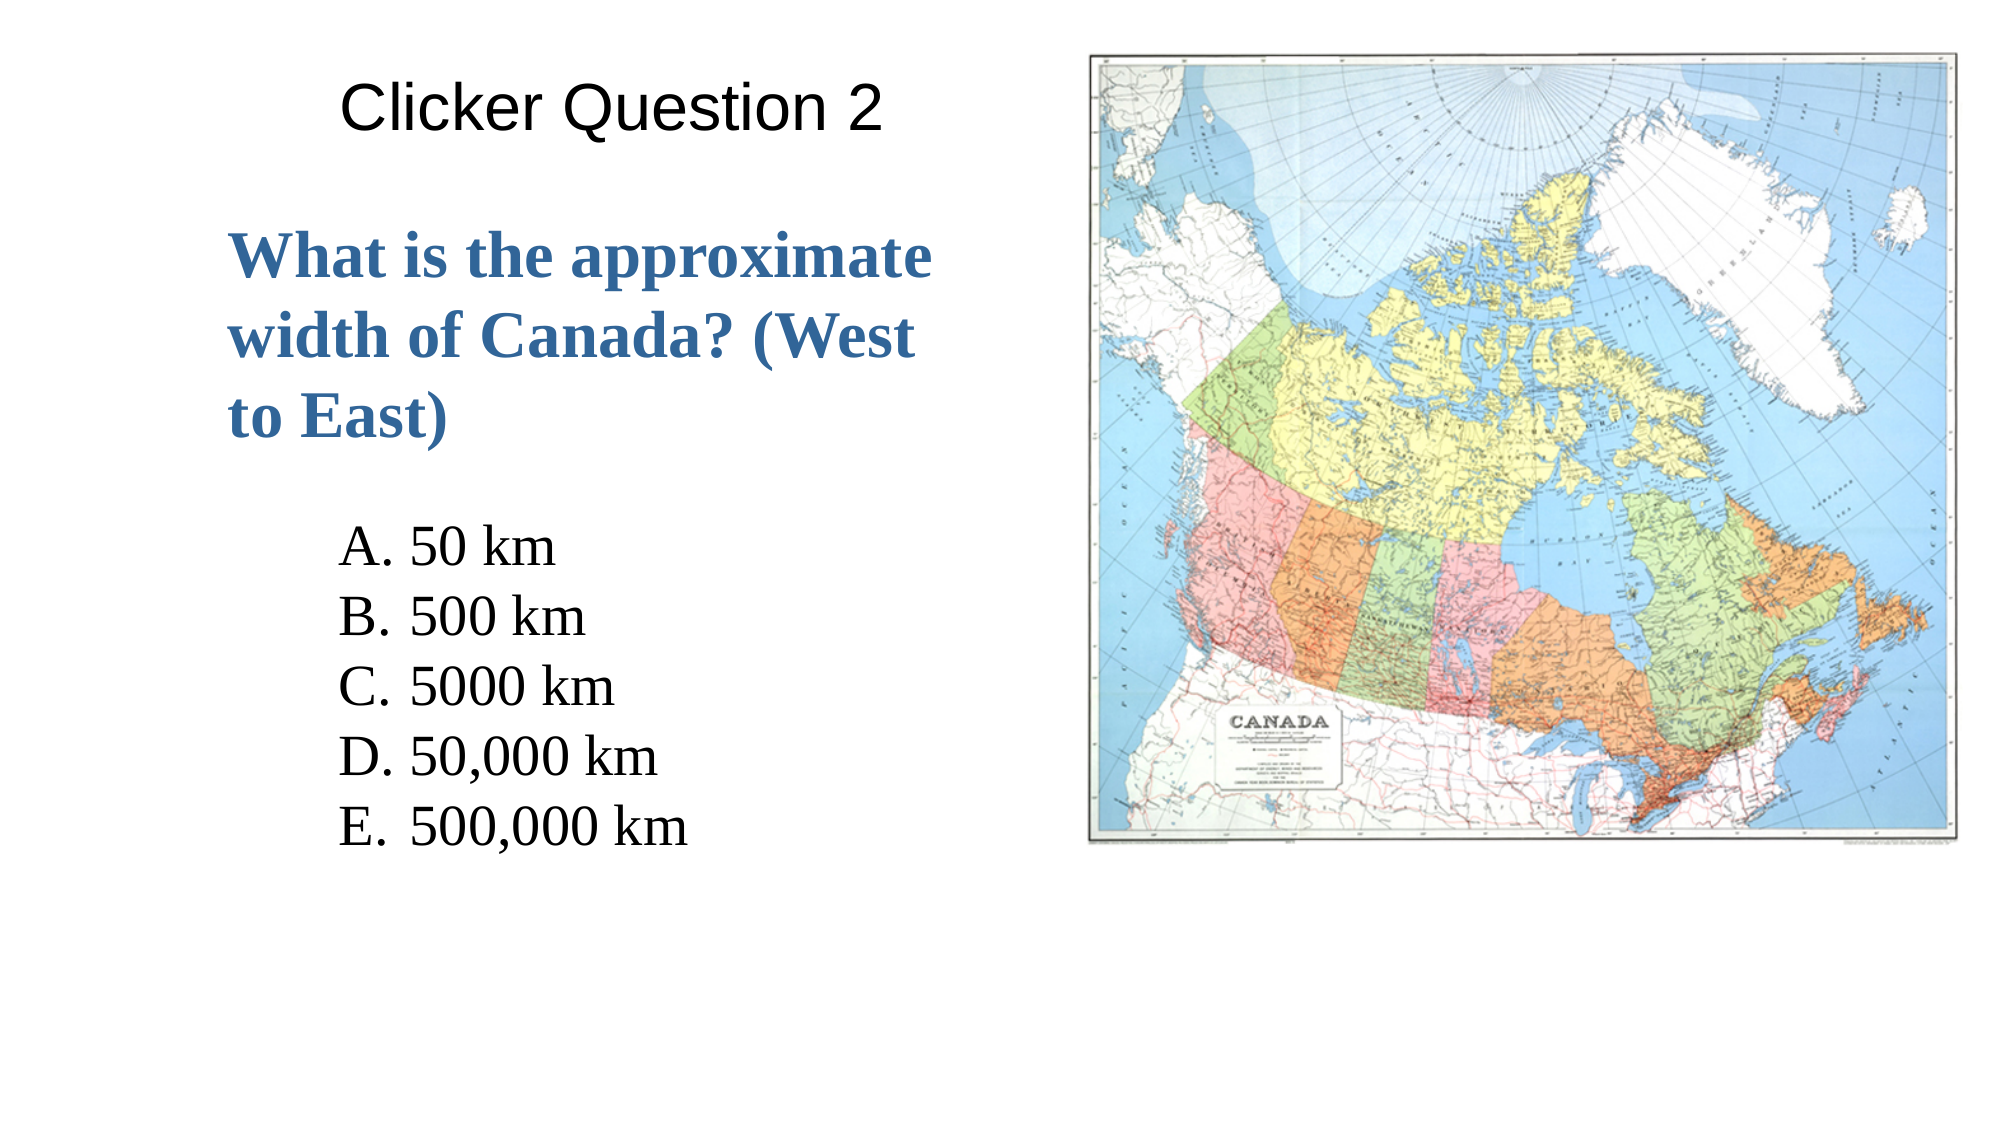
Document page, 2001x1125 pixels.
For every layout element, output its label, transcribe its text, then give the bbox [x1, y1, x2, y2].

title Clicker Question 2 [324, 45, 1688, 163]
text_box What is the approximate width of Canada? (West to East) [213, 203, 1001, 458]
text_box 50 km 500 km 5000 km 50,000 km 500,000 km [323, 500, 834, 865]
picture [1084, 49, 1964, 850]
